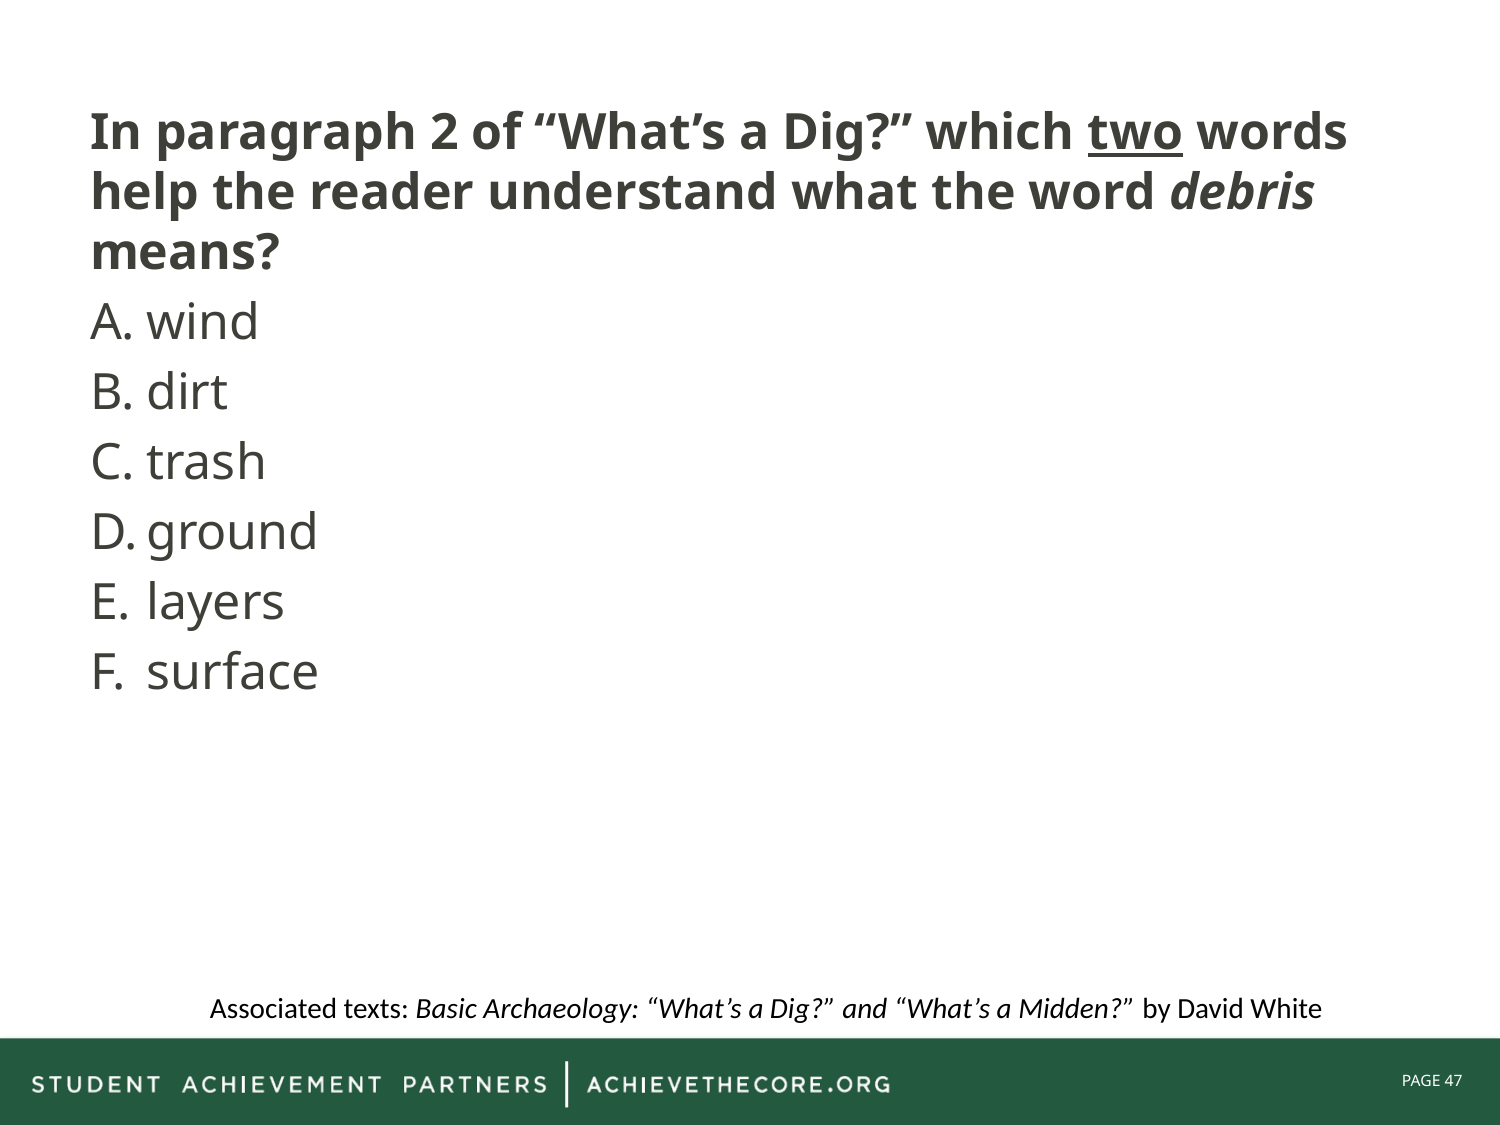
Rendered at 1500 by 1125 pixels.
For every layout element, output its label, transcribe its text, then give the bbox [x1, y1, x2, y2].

text_box Associated texts: Basic Archaeology: “What’s a Dig?” and “What’s a Midden?” by David White [107, 981, 1425, 1032]
list In paragraph 2 of “What’s a Dig?” which two words help the reader understand what the word debris means? wind dirt trash ground layers surface [75, 92, 1425, 895]
